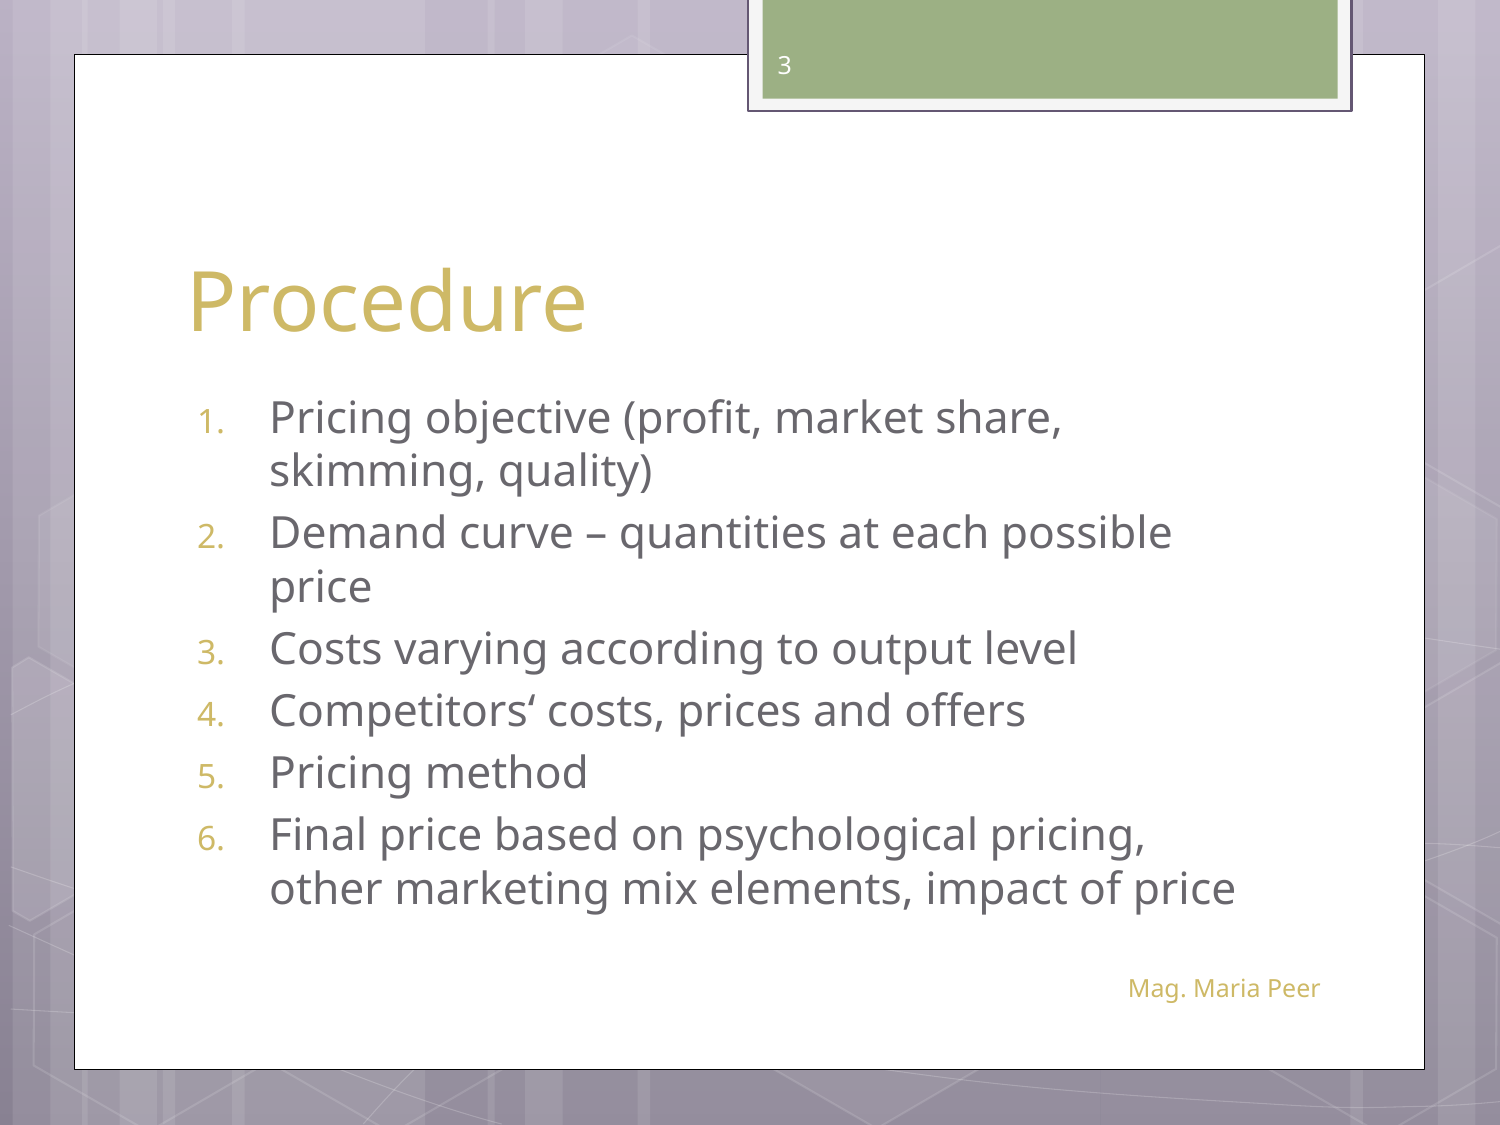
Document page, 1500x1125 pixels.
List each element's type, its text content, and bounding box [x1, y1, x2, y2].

footer Mag. Maria Peer [761, 960, 1336, 1020]
slide_number 3 [762, 36, 982, 97]
list Pricing objective (profit, market share, skimming, quality) Demand curve – quantities at each possible price Costs varying according to output level Competitors‘ costs, prices and offers Pricing method Final price based on psychological pricing, other marketing mix elements, impact of price [171, 381, 1283, 957]
title Procedure [171, 168, 1324, 357]
